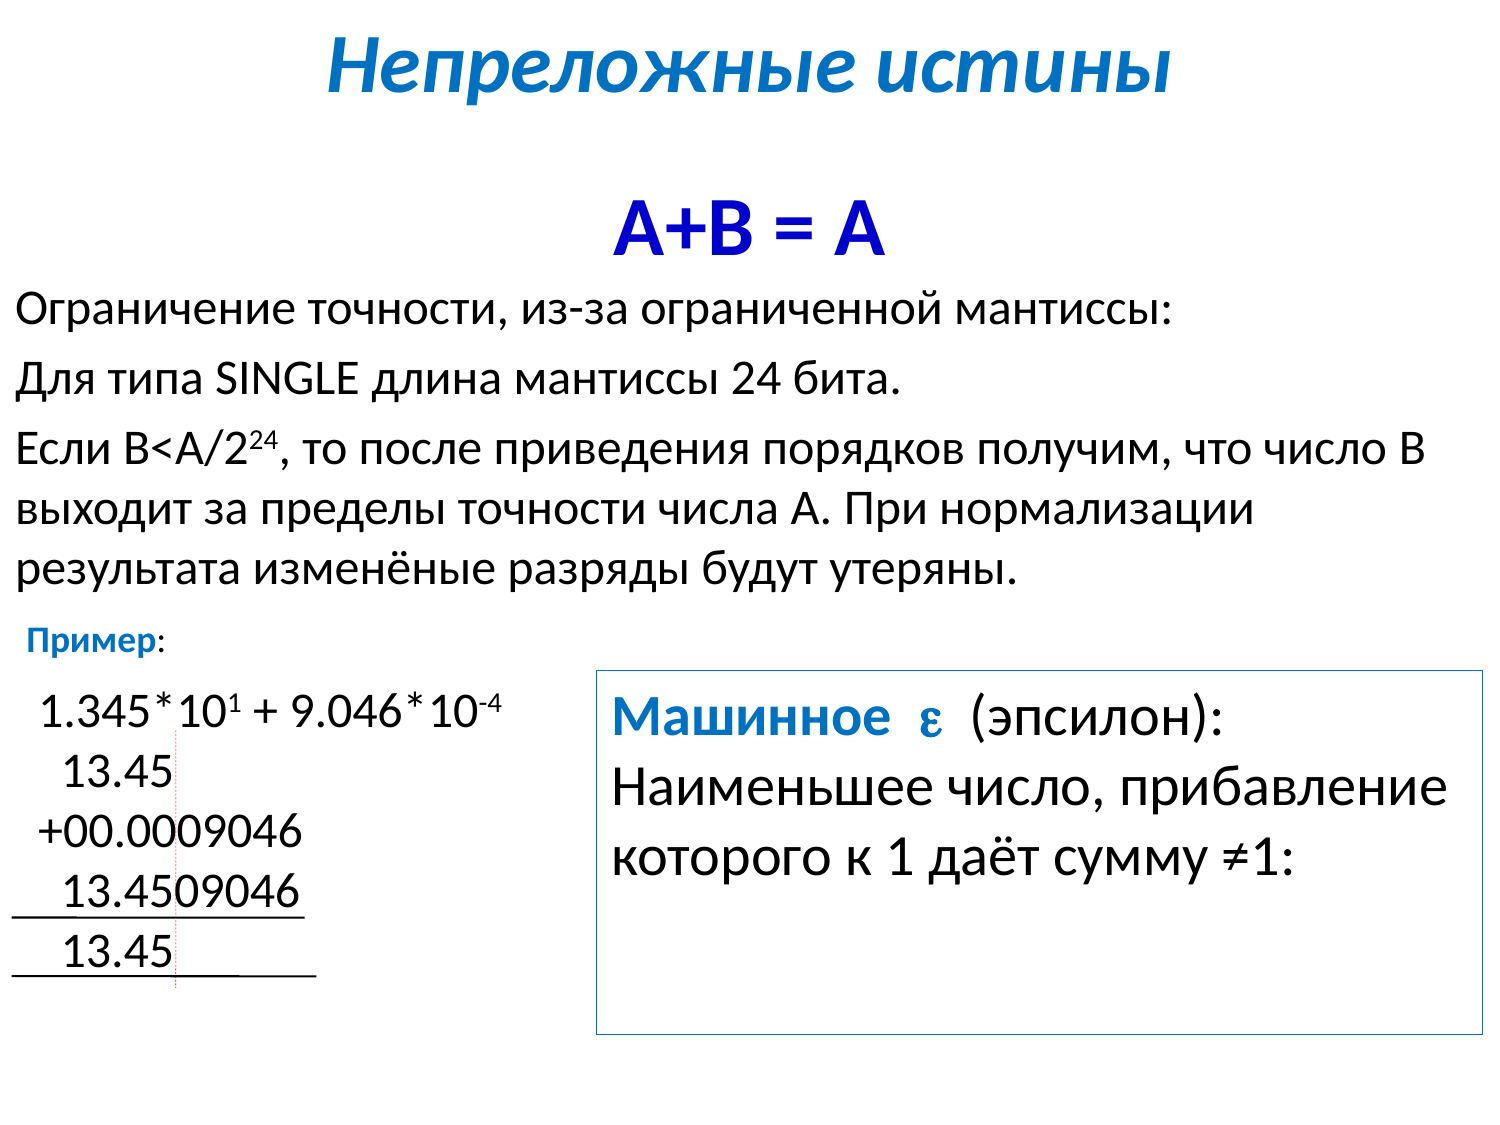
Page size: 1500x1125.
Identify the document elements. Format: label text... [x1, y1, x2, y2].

text_box Ограничение точности, из-за ограниченной мантиссы: Для типа SINGLE длина мантиссы 24 бита. Если B<A/224, то после приведения порядков получим, что число B выходит за пределы точности числа A. При нормализации результата изменёные разряды будут утеряны. [0, 282, 1500, 620]
text_box Пример: [11, 607, 282, 668]
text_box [23, 669, 551, 989]
title Непреложные истины [0, 0, 1500, 118]
text_box A+B = A [0, 163, 1500, 282]
